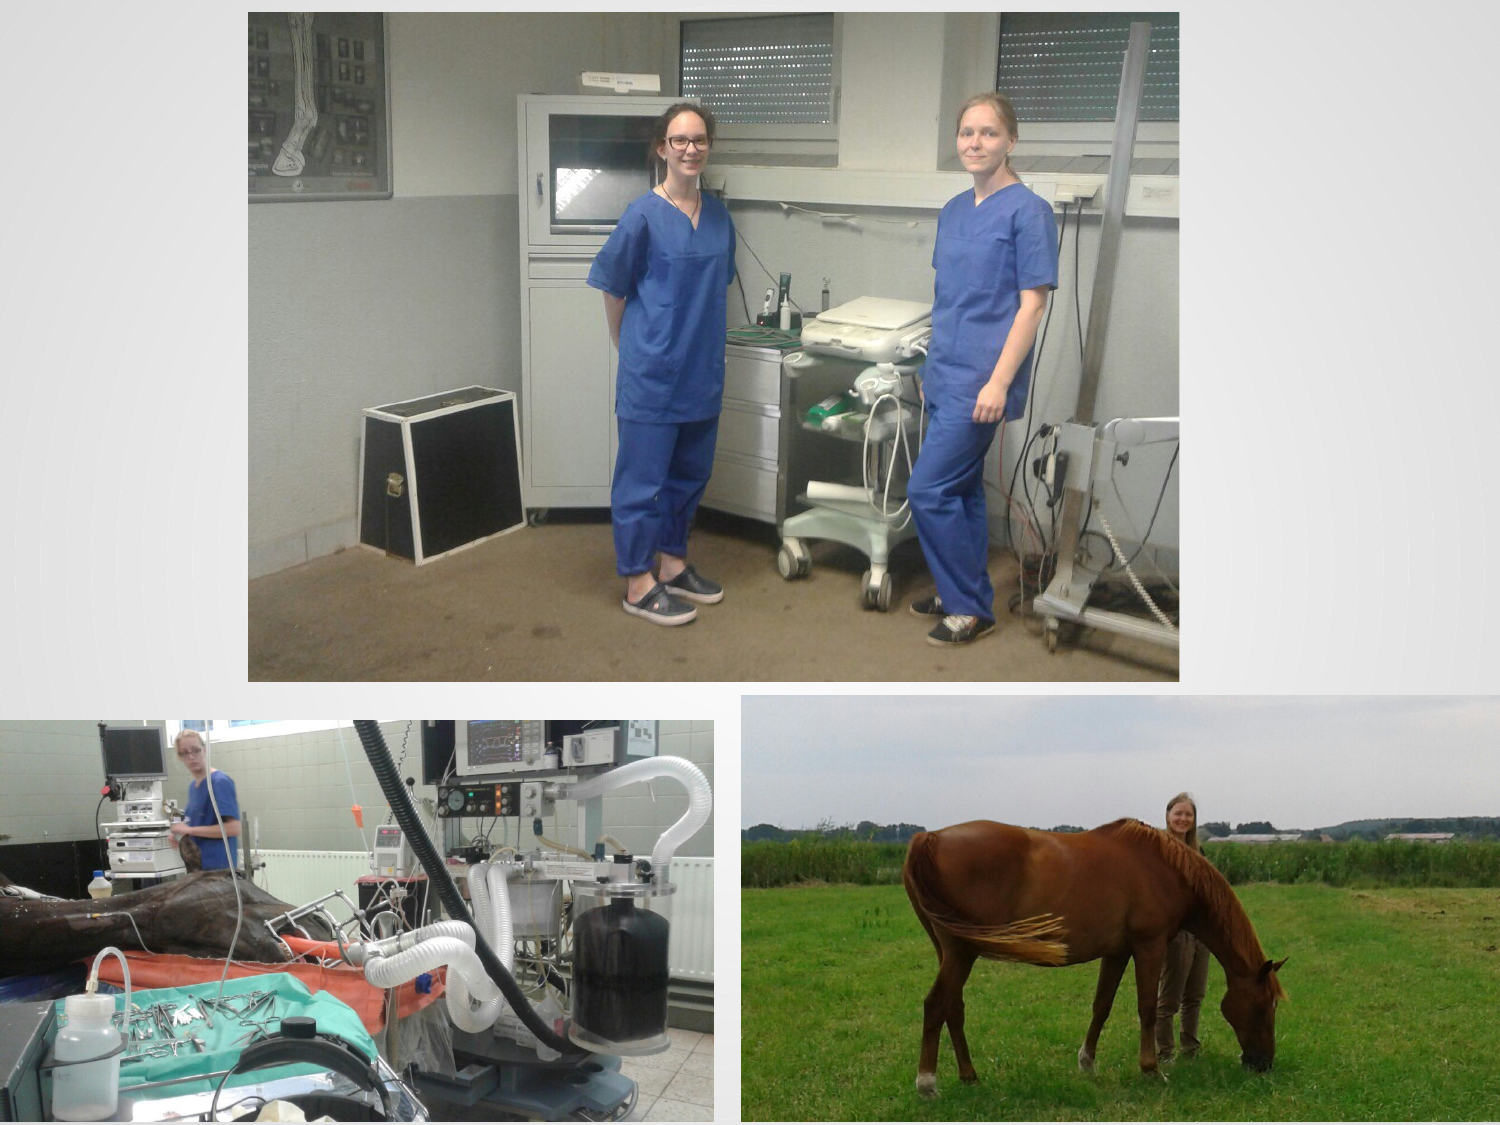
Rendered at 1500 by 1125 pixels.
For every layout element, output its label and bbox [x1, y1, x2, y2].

picture [0, 720, 714, 1123]
list [247, 12, 1180, 682]
picture [740, 694, 1500, 1123]
